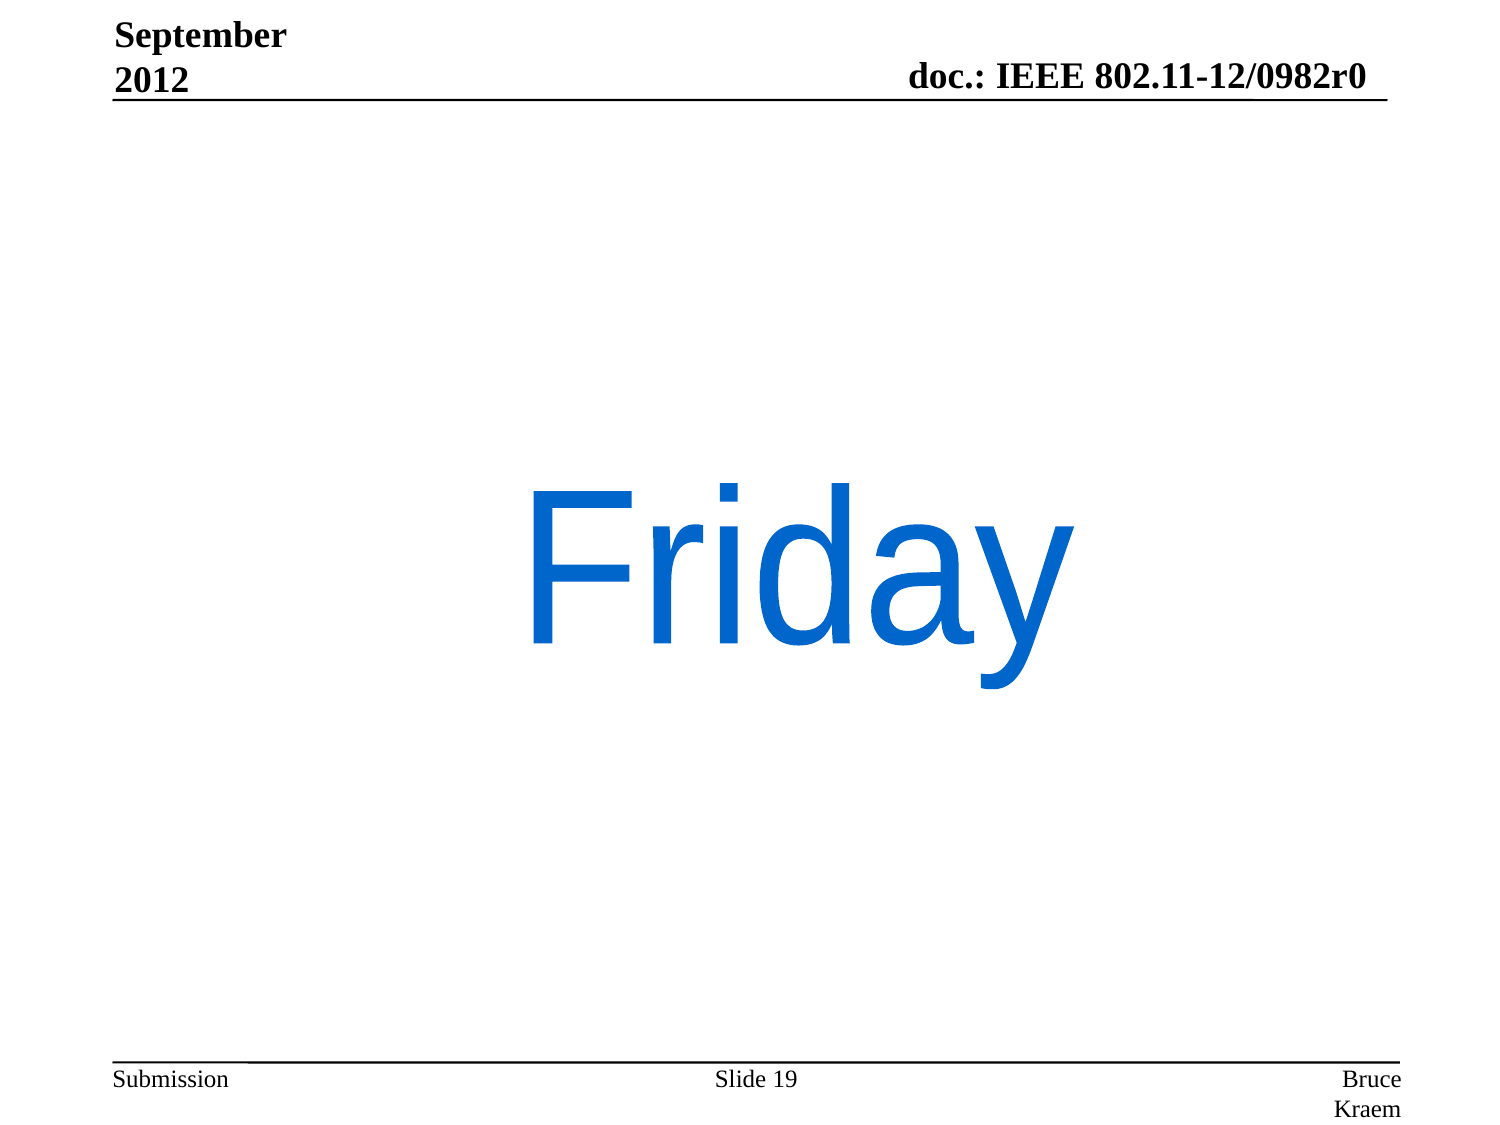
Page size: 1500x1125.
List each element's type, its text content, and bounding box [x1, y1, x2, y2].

slide_number Slide 19 [714, 1062, 798, 1093]
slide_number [114, 54, 366, 100]
footer Bruce Kraemer, Marvell [1325, 1062, 1402, 1093]
